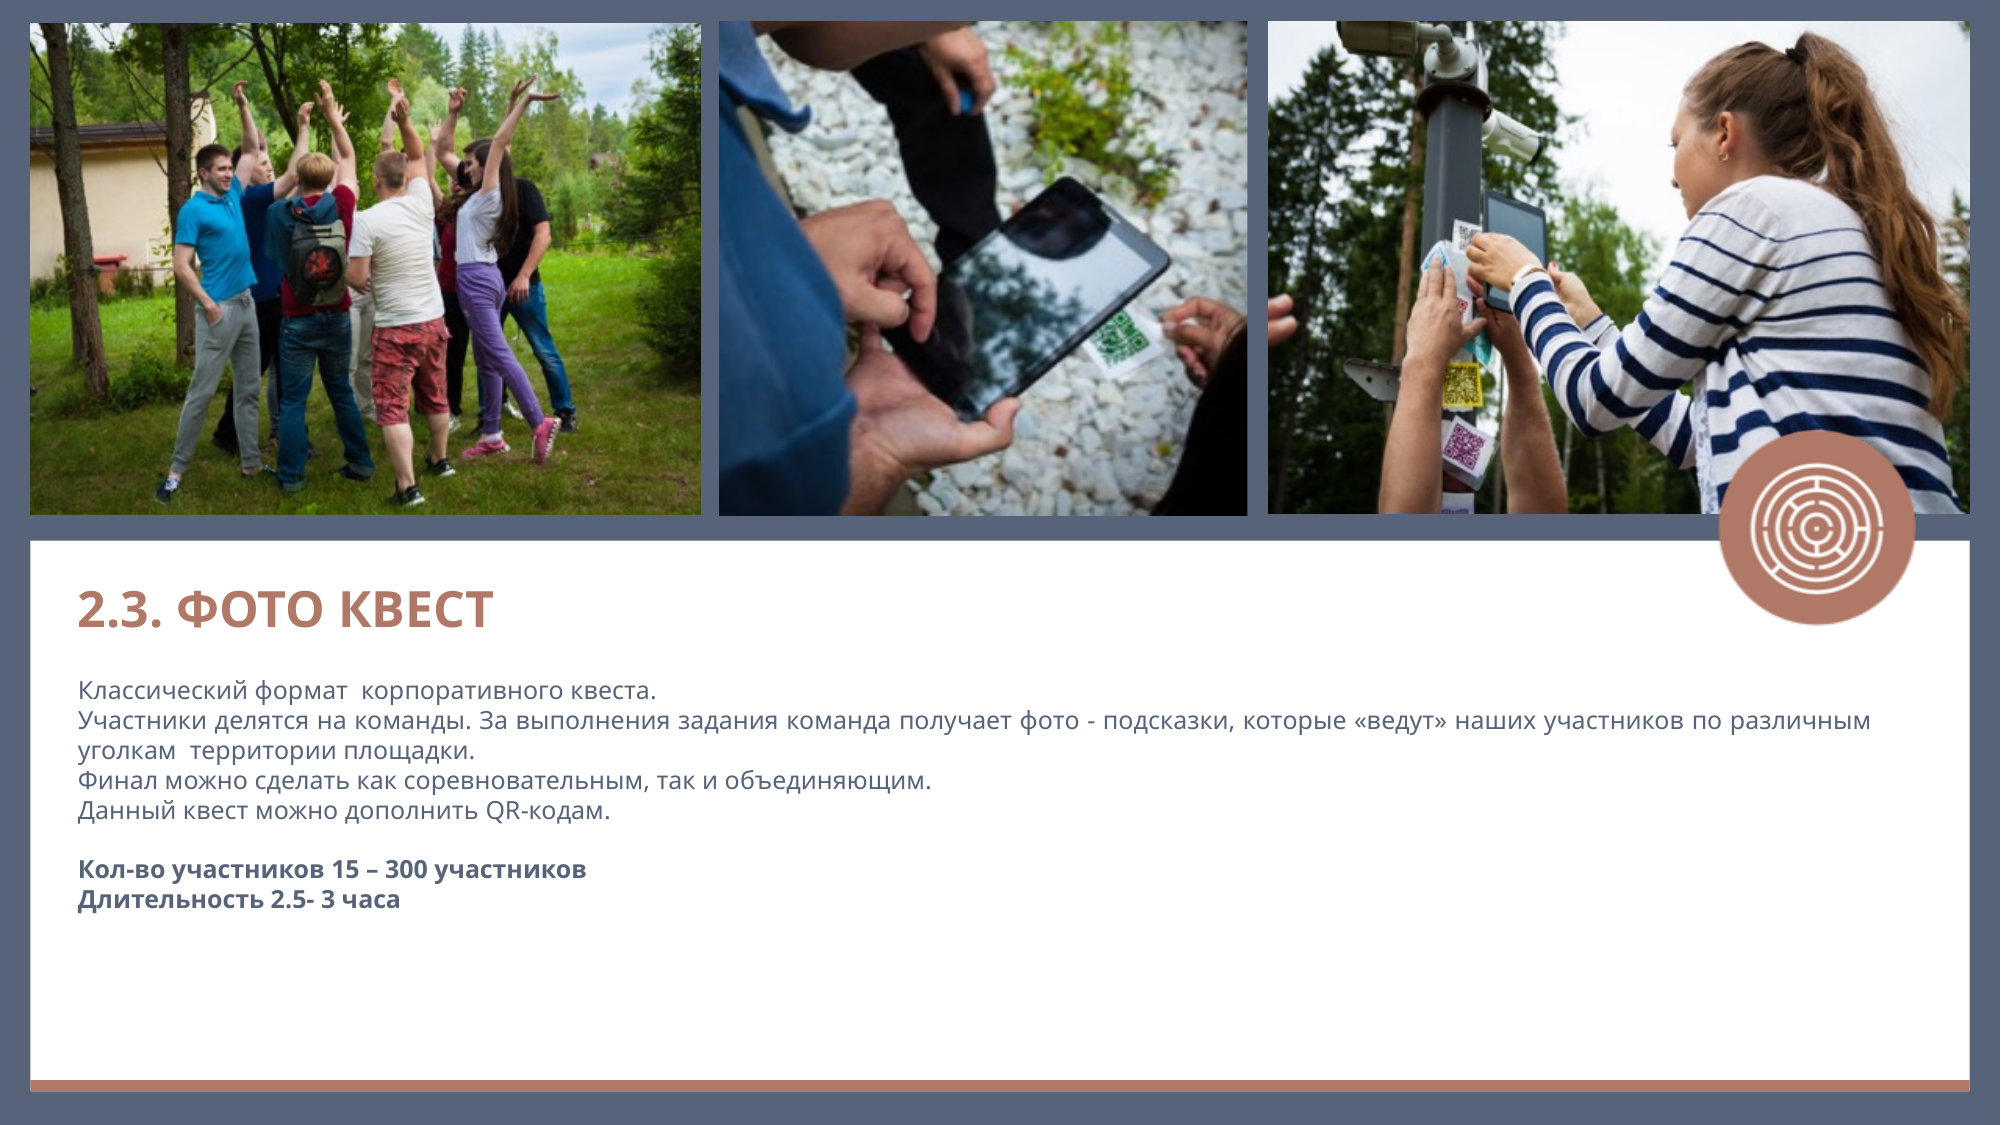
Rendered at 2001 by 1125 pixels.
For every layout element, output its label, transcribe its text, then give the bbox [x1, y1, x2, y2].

picture [30, 23, 701, 515]
text_box [0, 0, 2000, 1125]
picture [1268, 21, 1970, 640]
text_box [29, 540, 1971, 1079]
text_box [29, 1079, 1971, 1093]
picture [719, 21, 1248, 516]
text_box 2.3. ФОТО КВЕСТ [63, 569, 816, 645]
text_box Классический формат корпоративного квеста. Участники делятся на команды. За выполнения задания команда получает фото - подсказки, которые «ведут» наших участников по различным уголкам территории площадки. Финал можно сделать как соревновательным, так и объединяющим. Данный квест можно дополнить QR-кодам. Кол-во участников 15 – 300 участников Длительность 2.5- 3 часа [63, 666, 1890, 922]
